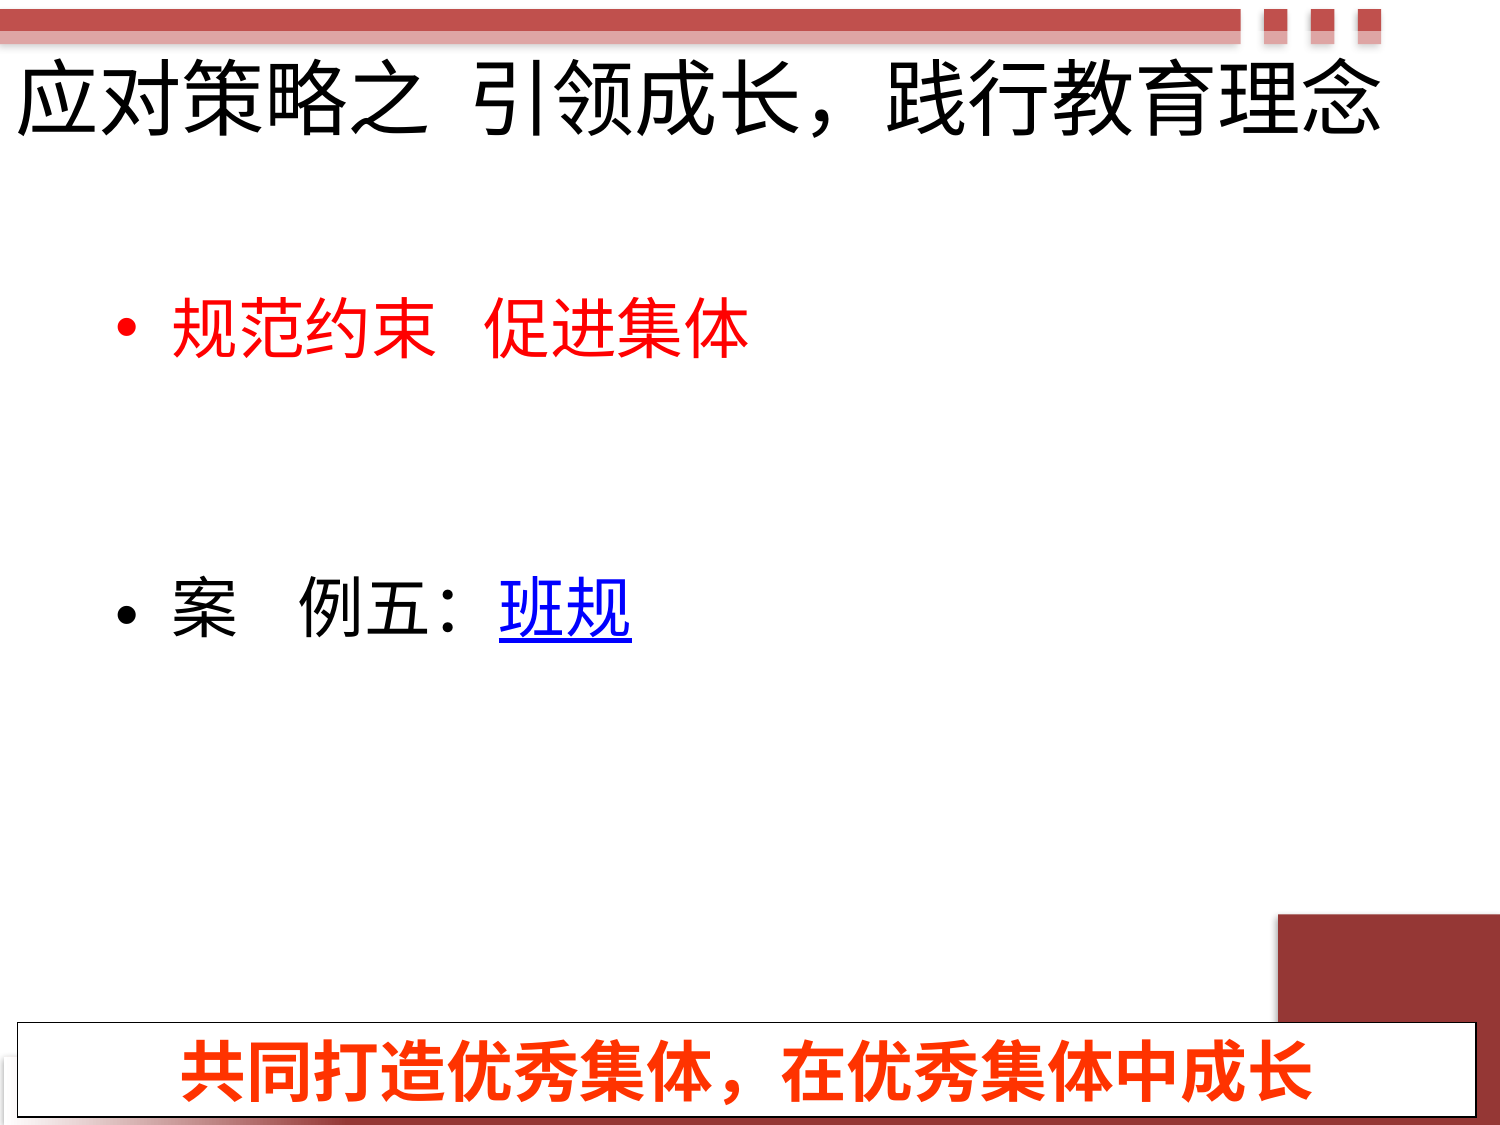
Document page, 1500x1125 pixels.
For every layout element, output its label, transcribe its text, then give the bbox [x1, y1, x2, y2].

list 规范约束 促进集体 案 例五：班规 [100, 278, 1292, 646]
text_box 共同打造优秀集体，在优秀集体中成长 [17, 1022, 1477, 1118]
title 应对策略之 引领成长，践行教育理念 [0, 30, 1500, 162]
